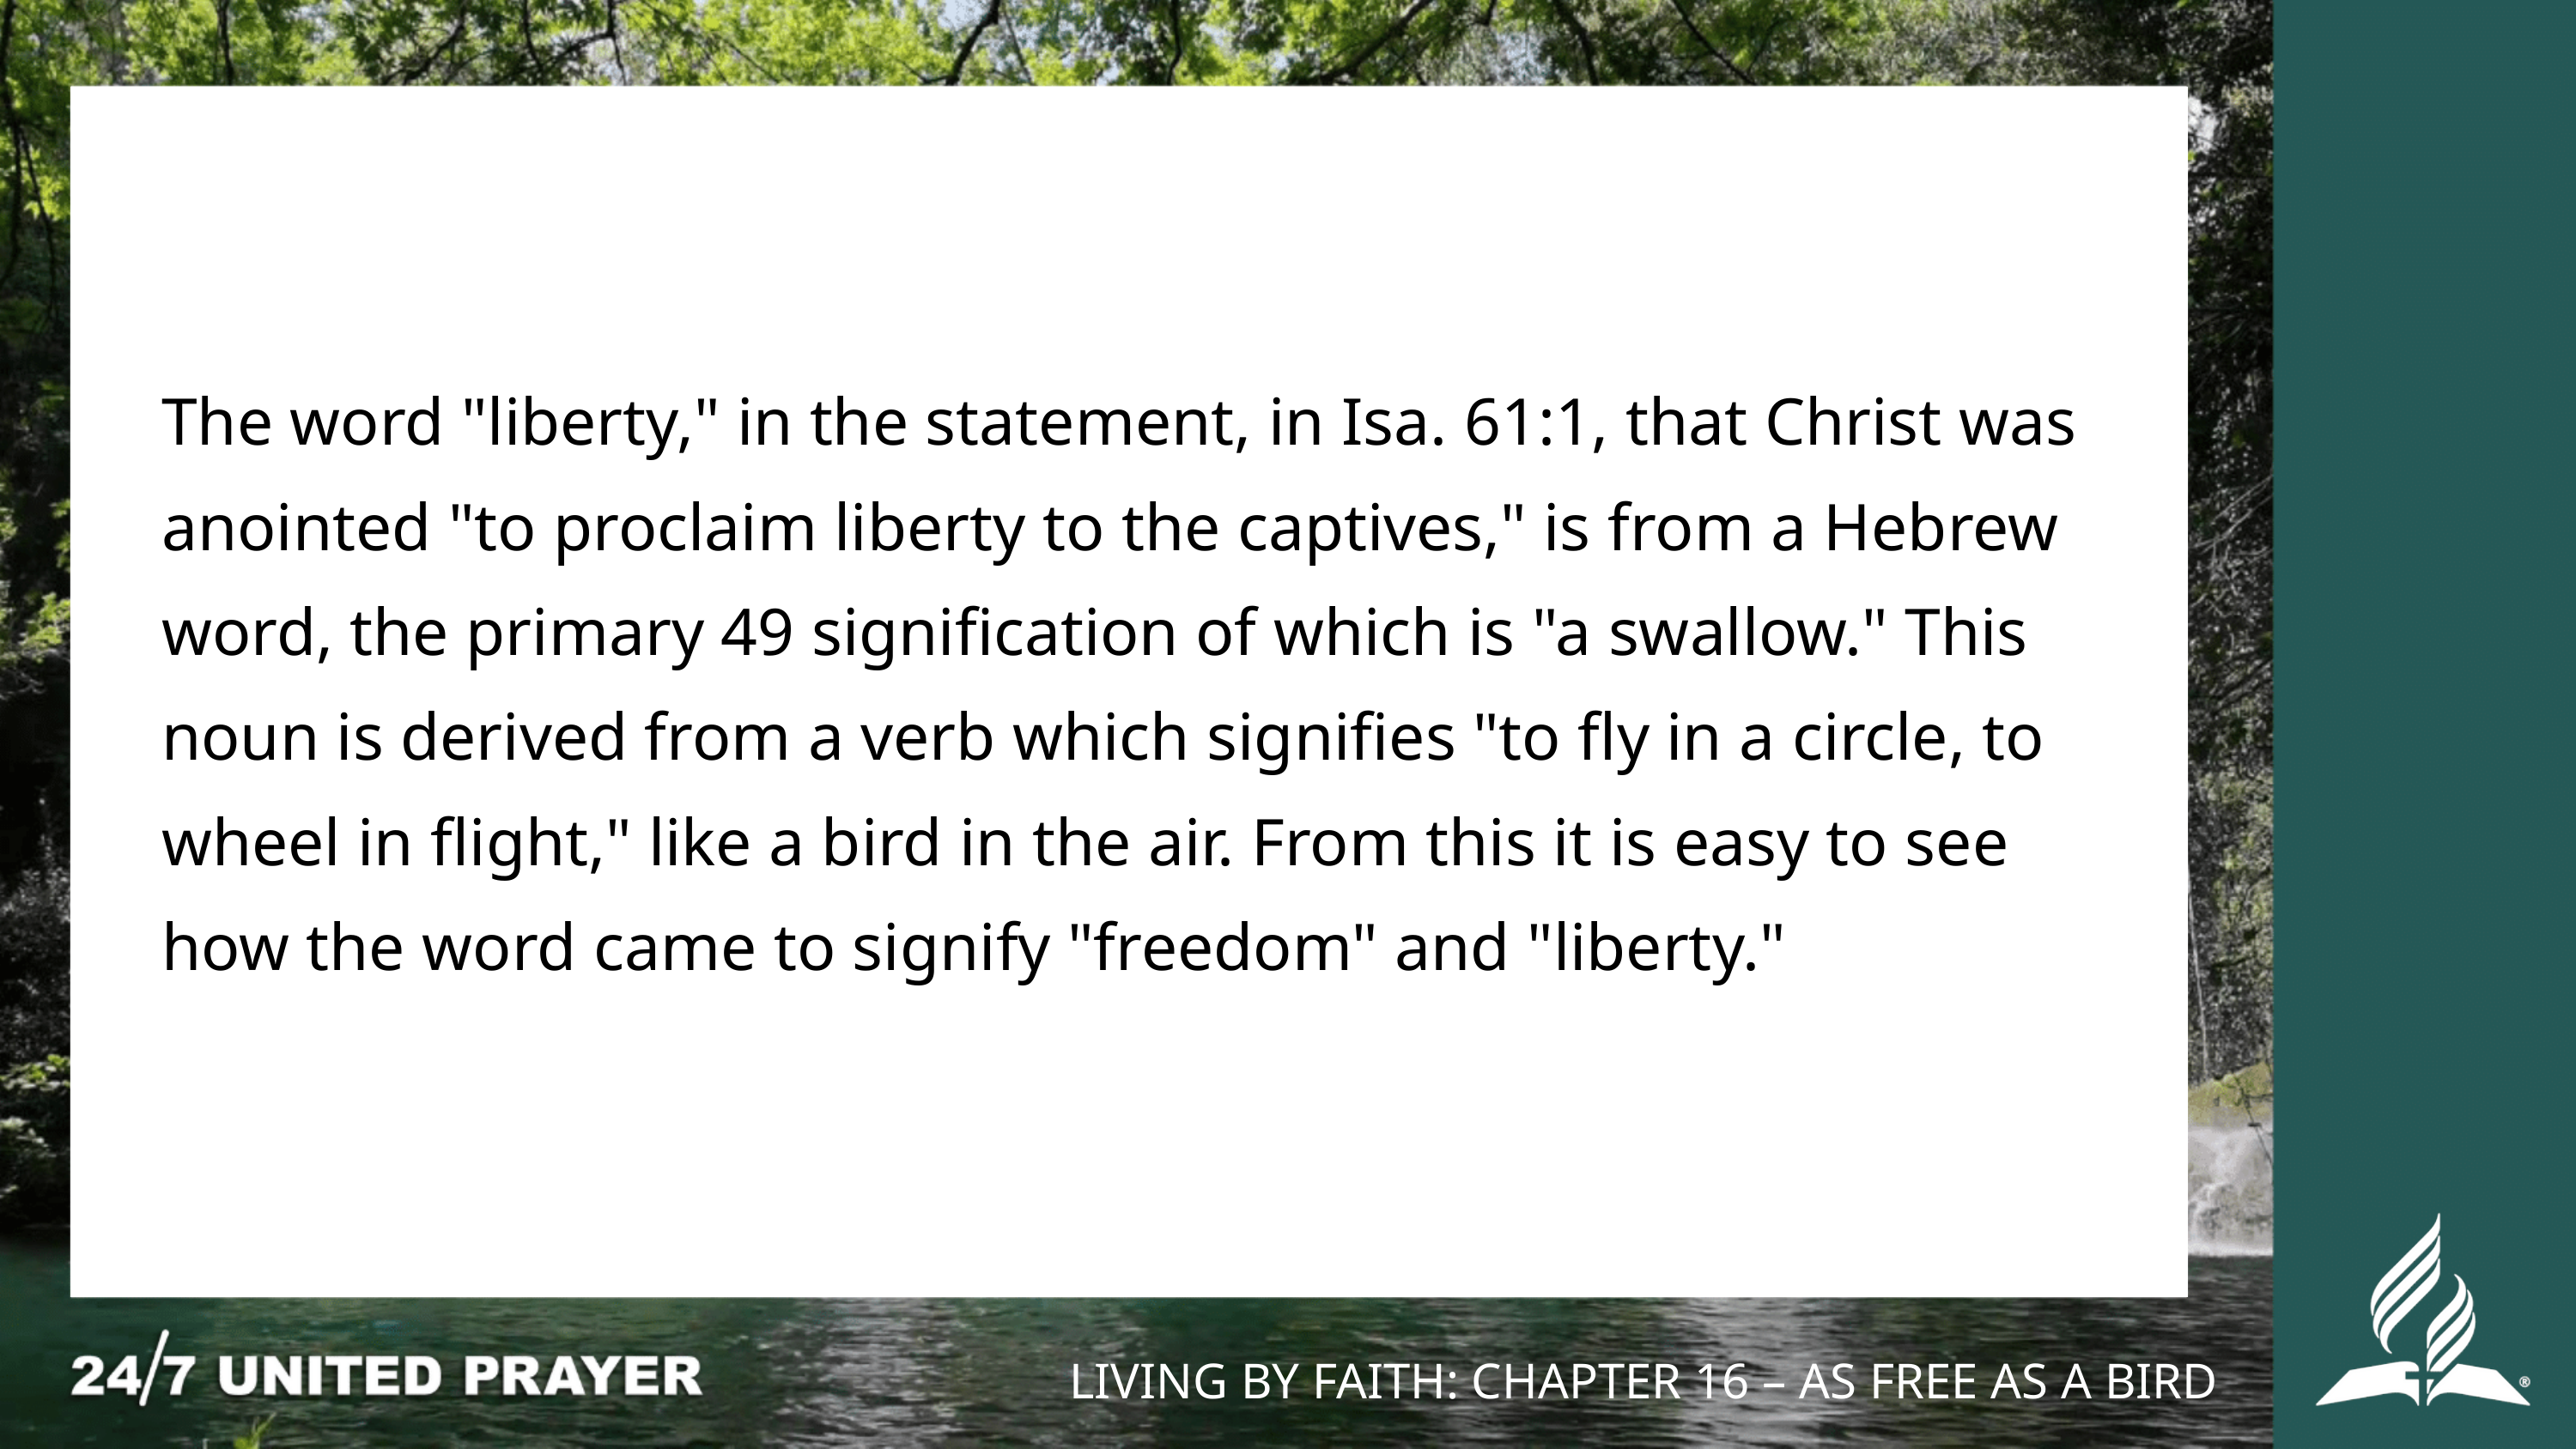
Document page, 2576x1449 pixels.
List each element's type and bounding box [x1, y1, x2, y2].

picture [0, 0, 2576, 1449]
text_box [70, 86, 2189, 1298]
